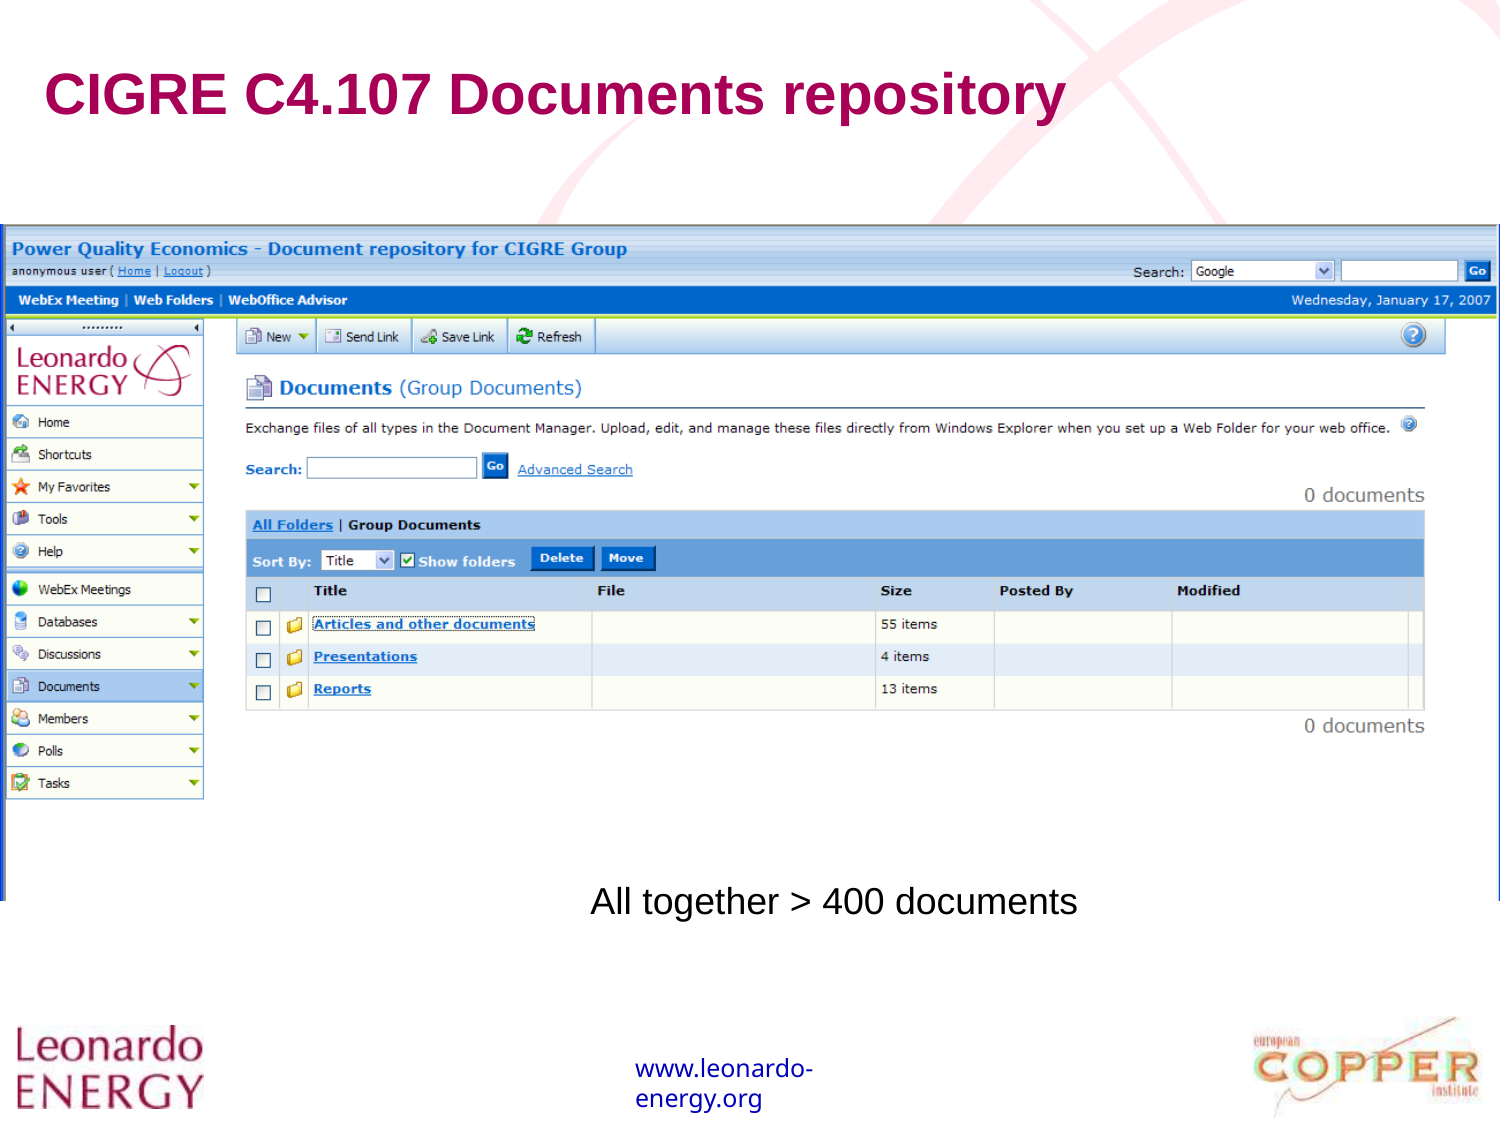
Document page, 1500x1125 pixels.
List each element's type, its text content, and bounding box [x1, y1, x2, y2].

picture [17, 1025, 204, 1109]
text_box All together > 400 documents [575, 909, 1094, 930]
title CIGRE C4.107 Documents repository [29, 44, 1460, 138]
picture [1252, 1016, 1483, 1118]
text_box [0, 223, 1500, 902]
